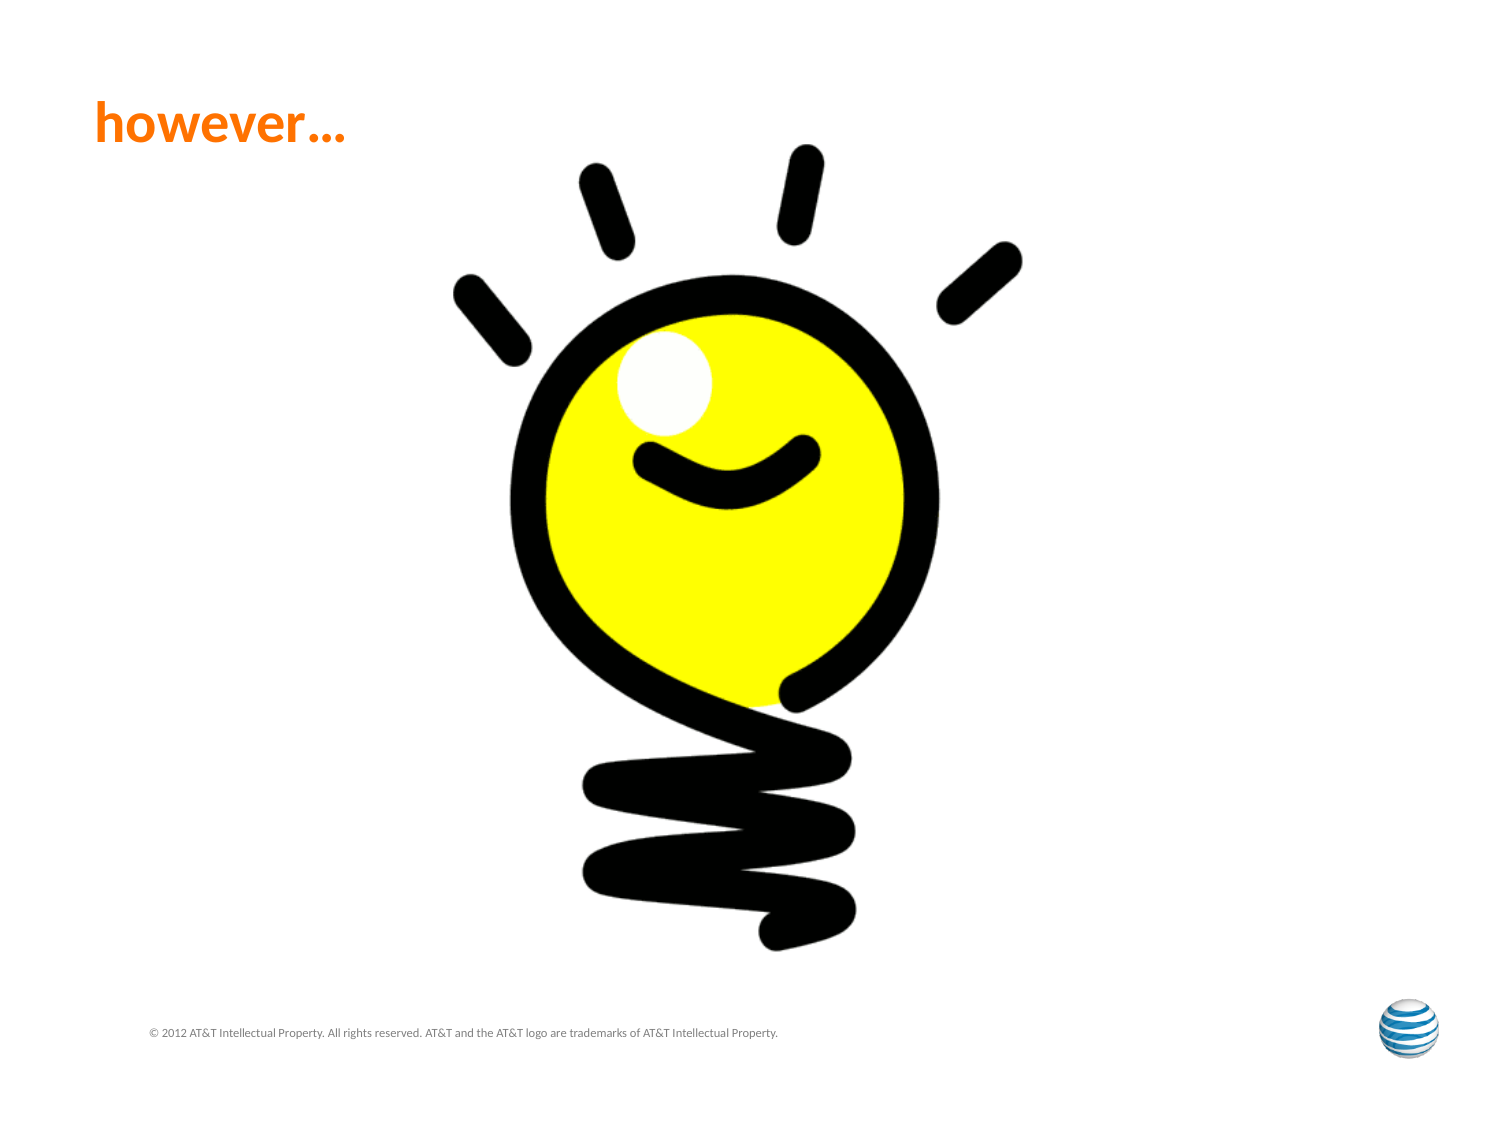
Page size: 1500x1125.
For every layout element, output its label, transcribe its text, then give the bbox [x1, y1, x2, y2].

picture [1377, 997, 1500, 1125]
picture [452, 143, 1024, 954]
footer © 2012 AT&T Intellectual Property. All rights reserved. AT&T and the AT&T logo are trademarks of AT&T Intellectual Property. [148, 1024, 1096, 1101]
title however… [94, 84, 1406, 260]
